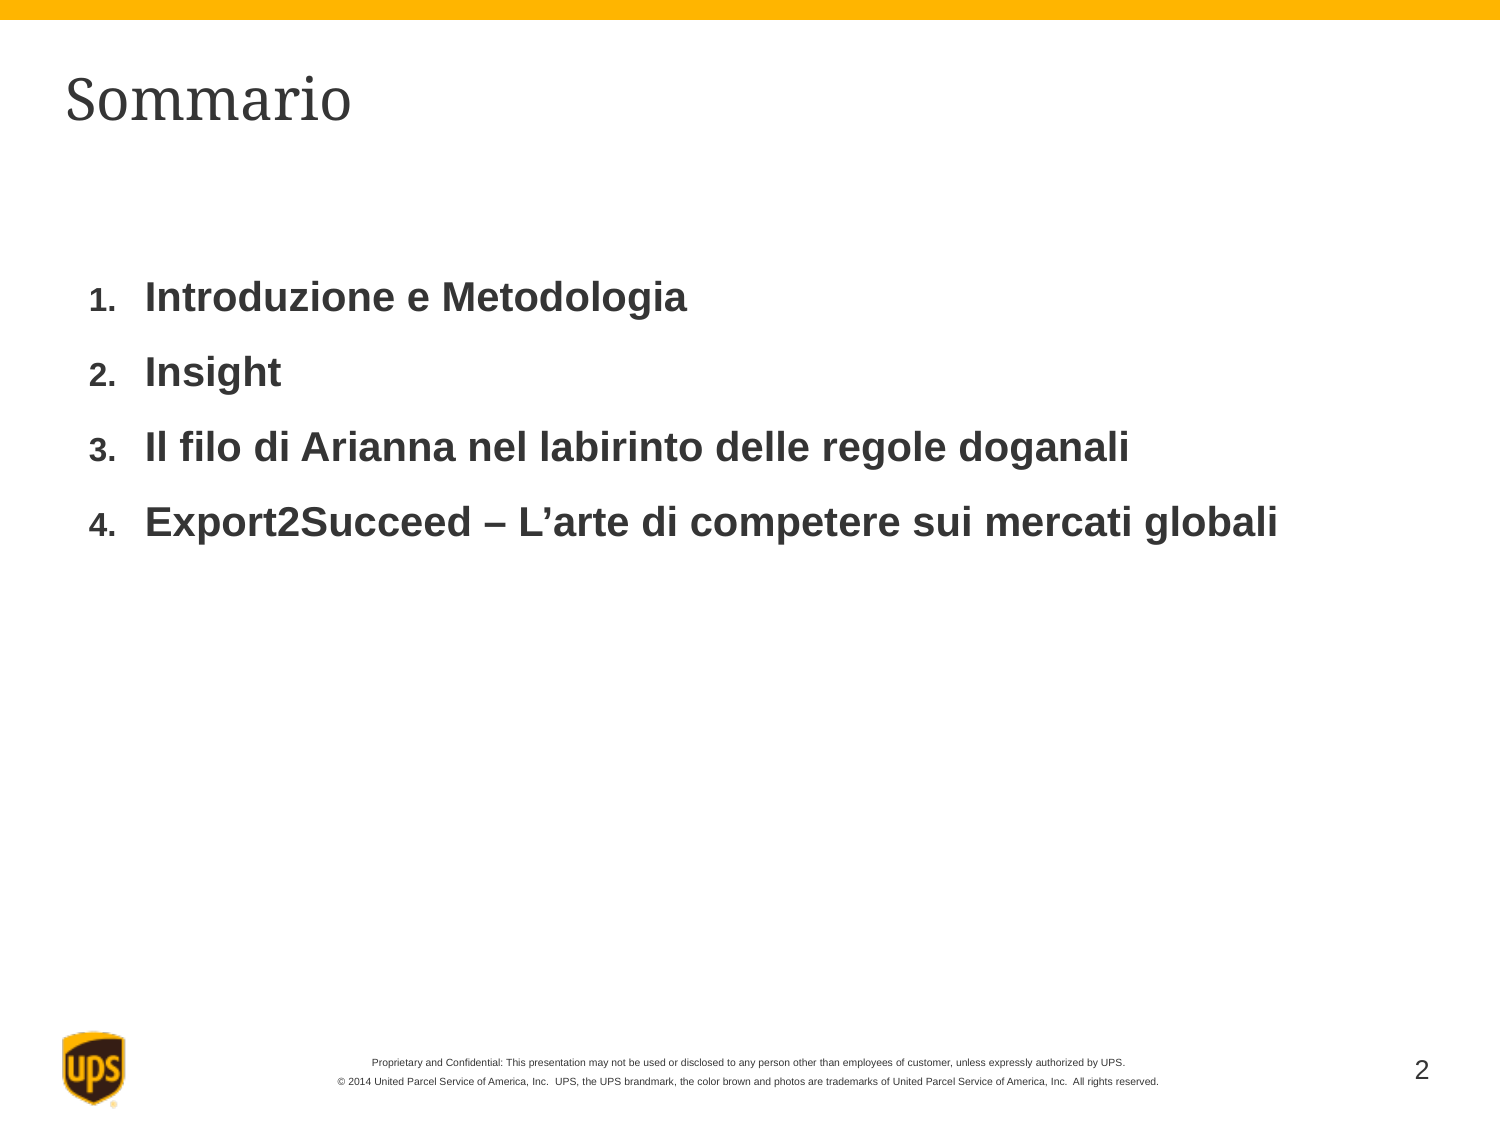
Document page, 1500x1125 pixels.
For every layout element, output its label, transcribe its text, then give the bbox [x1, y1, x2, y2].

slide_number 2 [1308, 1038, 1450, 1099]
title Sommario [45, 38, 1450, 136]
list Introduzione e Metodologia Insight Il filo di Arianna nel labirinto delle regole doganali Export2Succeed – L’arte di competere sui mercati globali [53, 249, 1400, 630]
